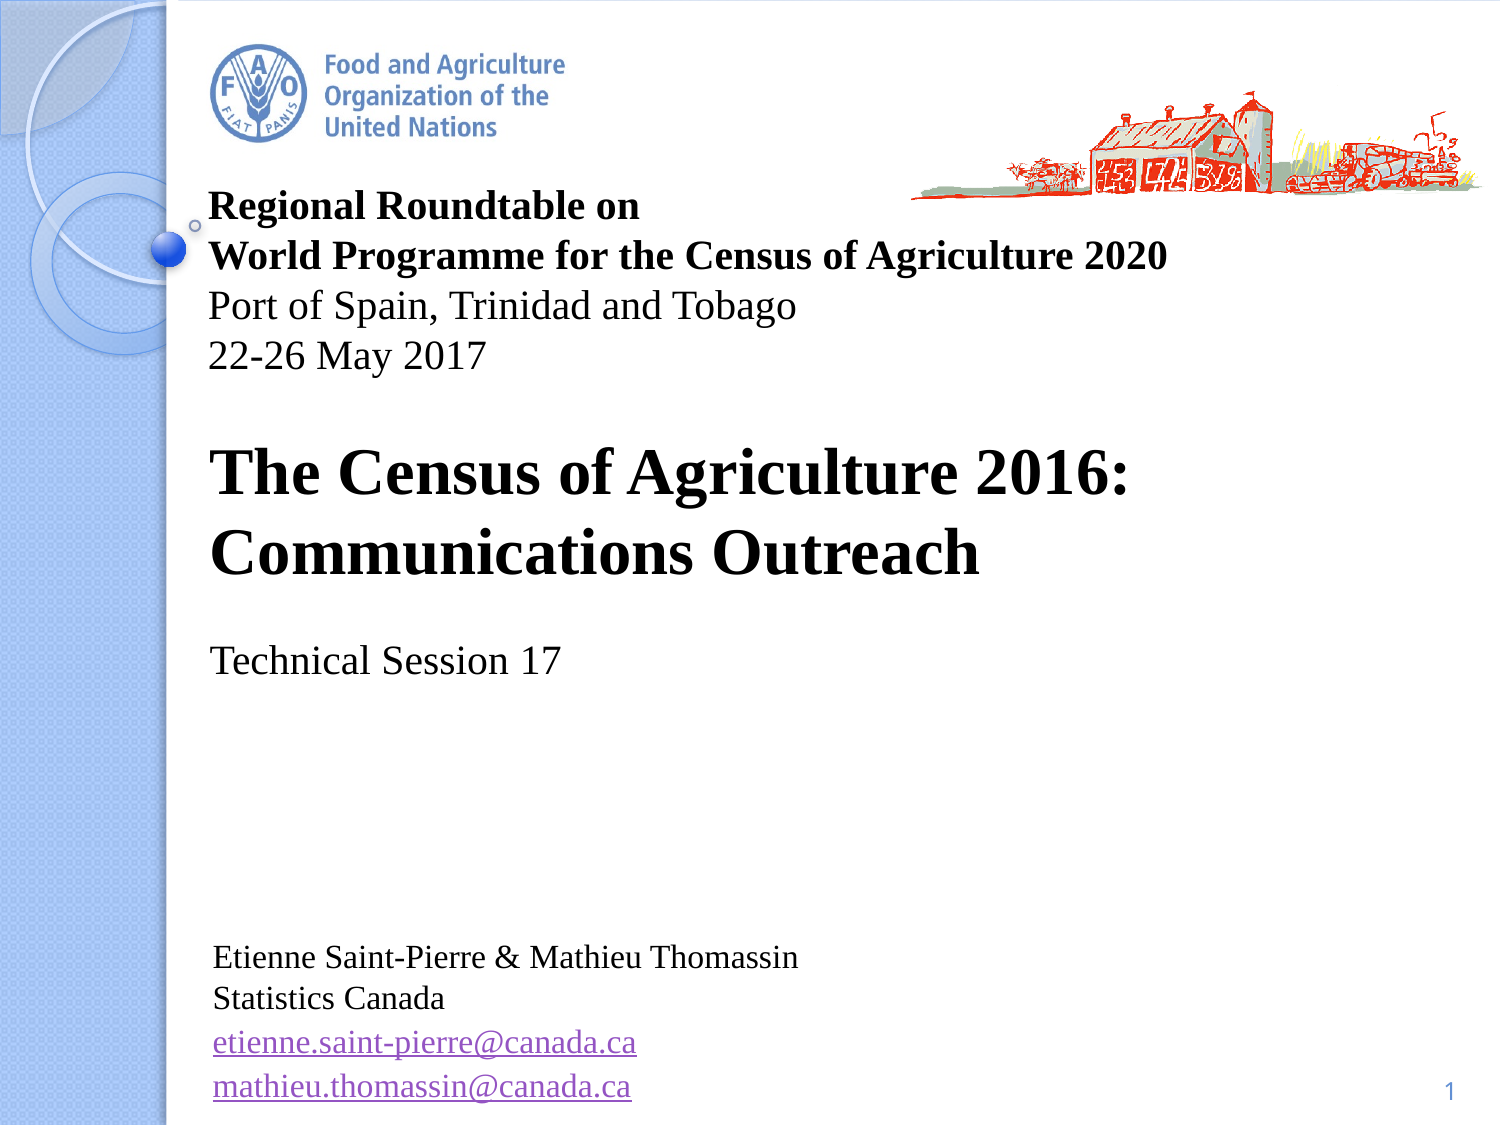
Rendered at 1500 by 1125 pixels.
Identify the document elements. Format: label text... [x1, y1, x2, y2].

slide_number 1 [1413, 1034, 1488, 1113]
text_box Regional Roundtable on World Programme for the Census of Agriculture 2020 Port of Spain, Trinidad and Tobago 22-26 May 2017 [193, 197, 1500, 386]
picture [169, 8, 604, 184]
text_box The Census of Agriculture 2016: Communications Outreach Technical Session 17 [194, 420, 1500, 717]
picture [877, 1, 1500, 216]
text_box Etienne Saint-Pierre & Mathieu Thomassin Statistics Canada etienne.saint-pierre@canada.ca mathieu.thomassin@canada.ca [197, 927, 1413, 1113]
